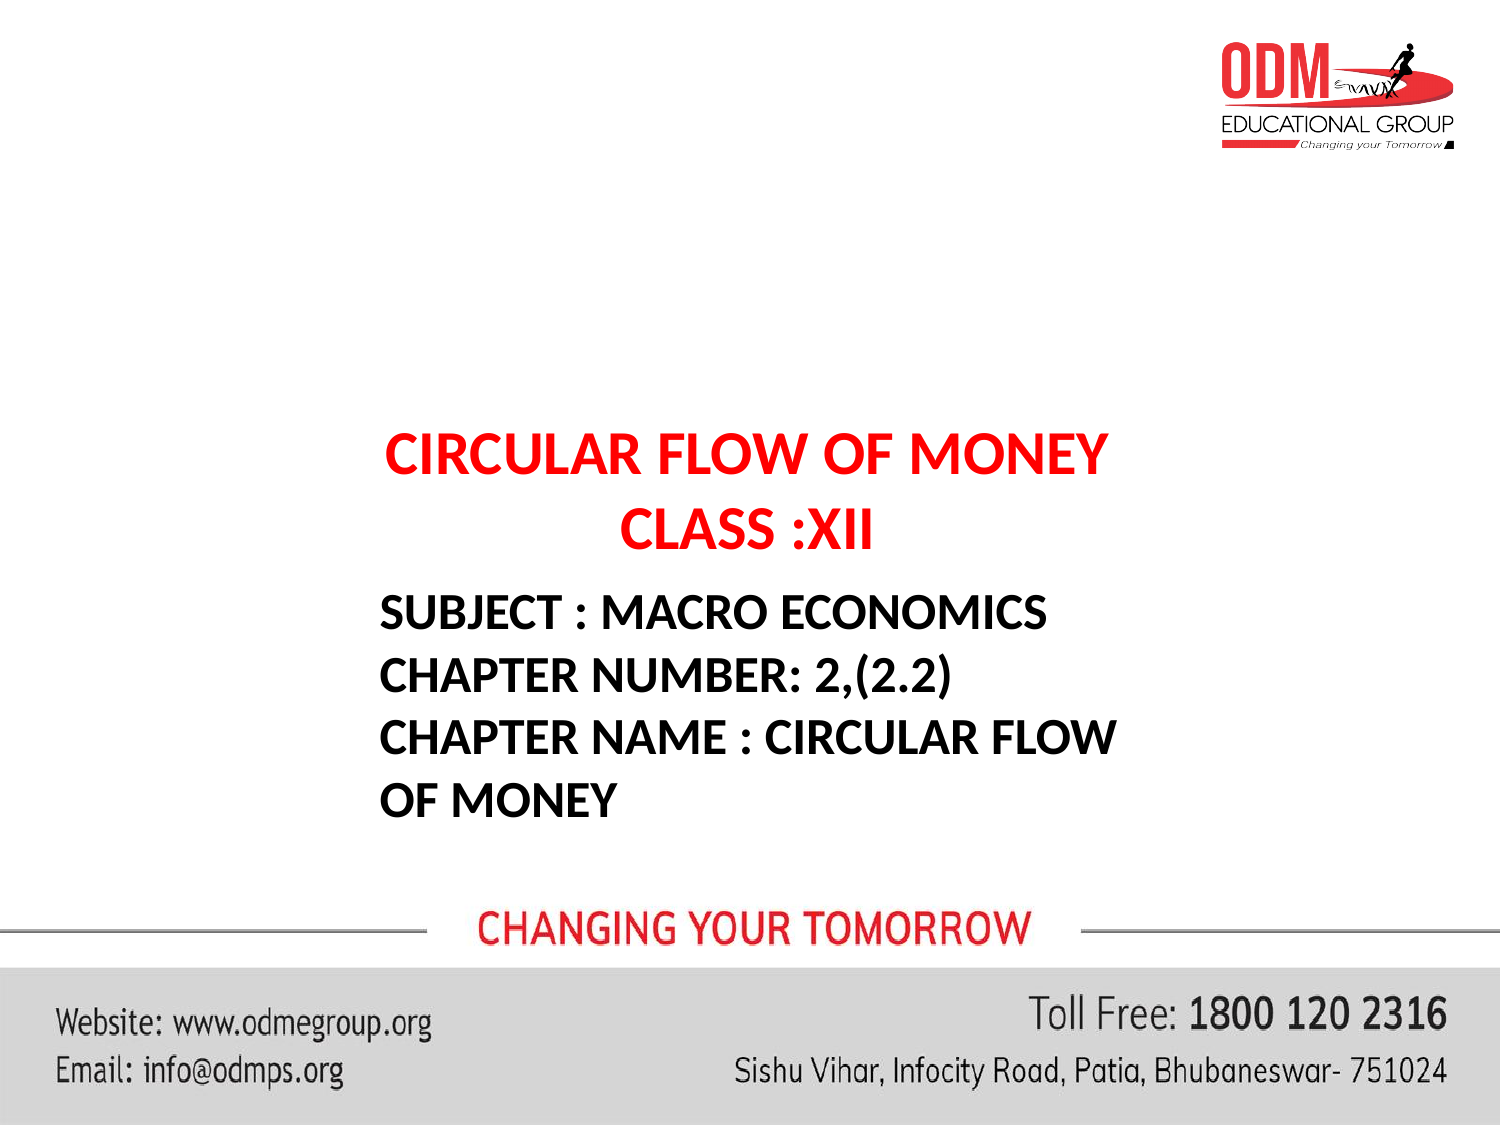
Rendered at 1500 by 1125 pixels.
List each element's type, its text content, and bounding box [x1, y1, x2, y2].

picture [0, 825, 1500, 1125]
text_box CIRCULAR FLOW OF MONEY CLASS :XII [29, 397, 1467, 820]
picture [1222, 42, 1455, 150]
text_box SUBJECT : MACRO ECONOMICS CHAPTER NUMBER: 2,(2.2) CHAPTER NAME : CIRCULAR FLOW OF MONEY [364, 562, 1146, 774]
